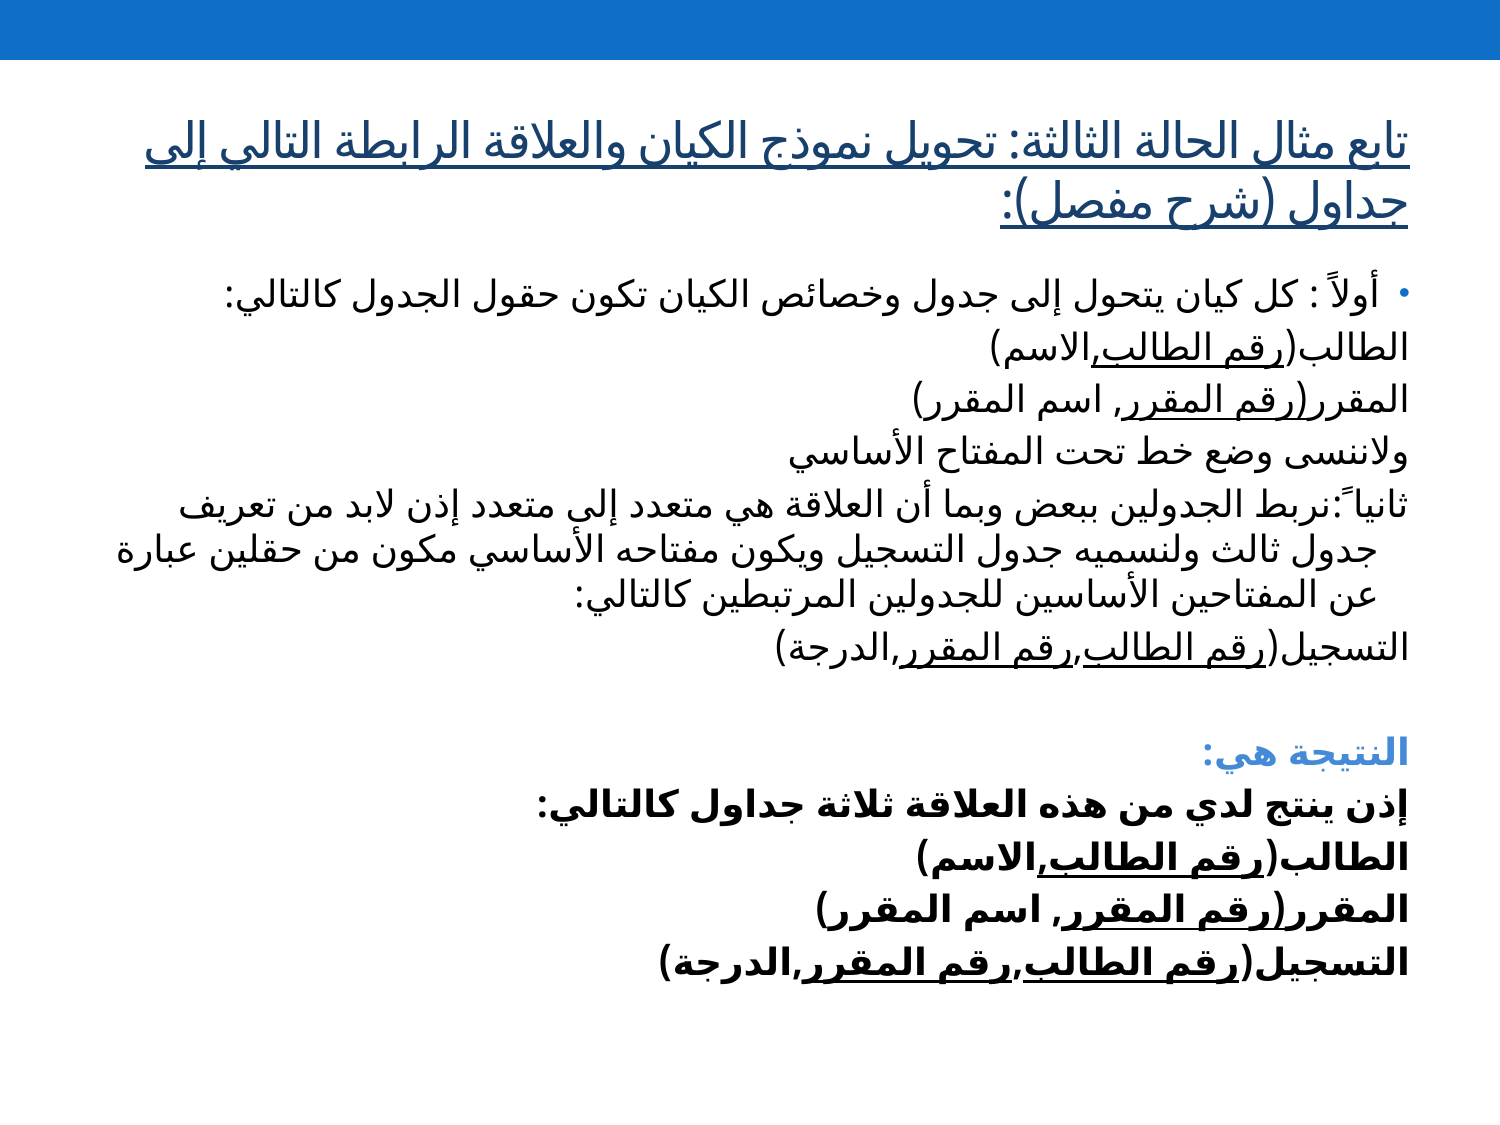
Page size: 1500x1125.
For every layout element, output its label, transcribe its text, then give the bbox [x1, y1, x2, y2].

title تابع مثال الحالة الثالثة: تحويل نموذج الكيان والعلاقة الرابطة التالي إلى جداول (شرح مفصل): [75, 87, 1425, 250]
list أولاً : كل كيان يتحول إلى جدول وخصائص الكيان تكون حقول الجدول كالتالي: الطالب(رقم الطالب,الاسم) المقرر(رقم المقرر, اسم المقرر) ولاننسى وضع خط تحت المفتاح الأساسي ثانيا ً:نربط الجدولين ببعض وبما أن العلاقة هي متعدد إلى متعدد إذن لابد من تعريف جدول ثالث ولنسميه جدول التسجيل ويكون مفتاحه الأساسي مكون من حقلين عبارة عن المفتاحين الأساسين للجدولين المرتبطين كالتالي: التسجيل(رقم الطالب,رقم المقرر,الدرجة) النتيجة هي: إذن ينتج لدي من هذه العلاقة ثلاثة جداول كالتالي: الطالب(رقم الطالب,الاسم) المقرر(رقم المقرر, اسم المقرر) التسجيل(رقم الطالب,رقم المقرر,الدرجة) [75, 262, 1425, 1043]
